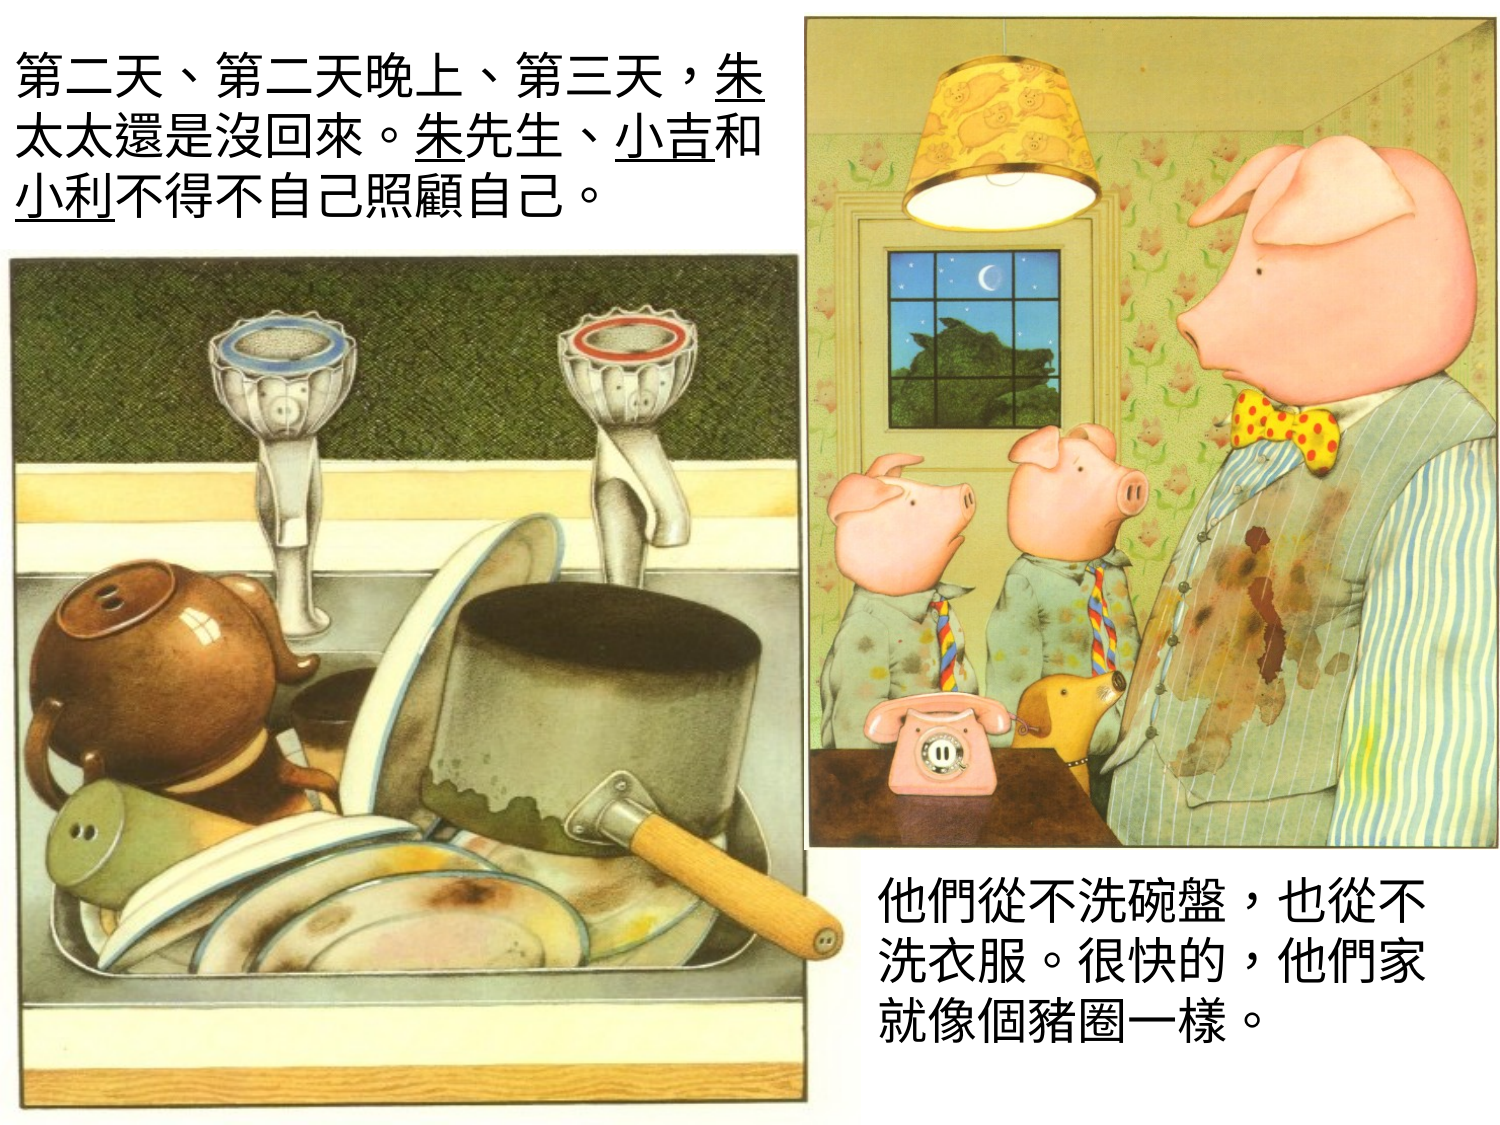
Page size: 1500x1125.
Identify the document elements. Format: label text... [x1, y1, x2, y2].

text_box 他們從不洗碗盤，也從不洗衣服。很快的，他們家就像個豬圈一樣。 [865, 862, 1463, 1058]
picture [0, 12, 1500, 1125]
text_box 第二天、第二天晚上、第三天，朱太太還是沒回來。朱先生、小吉和小利不得不自己照顧自己。 [0, 37, 788, 233]
